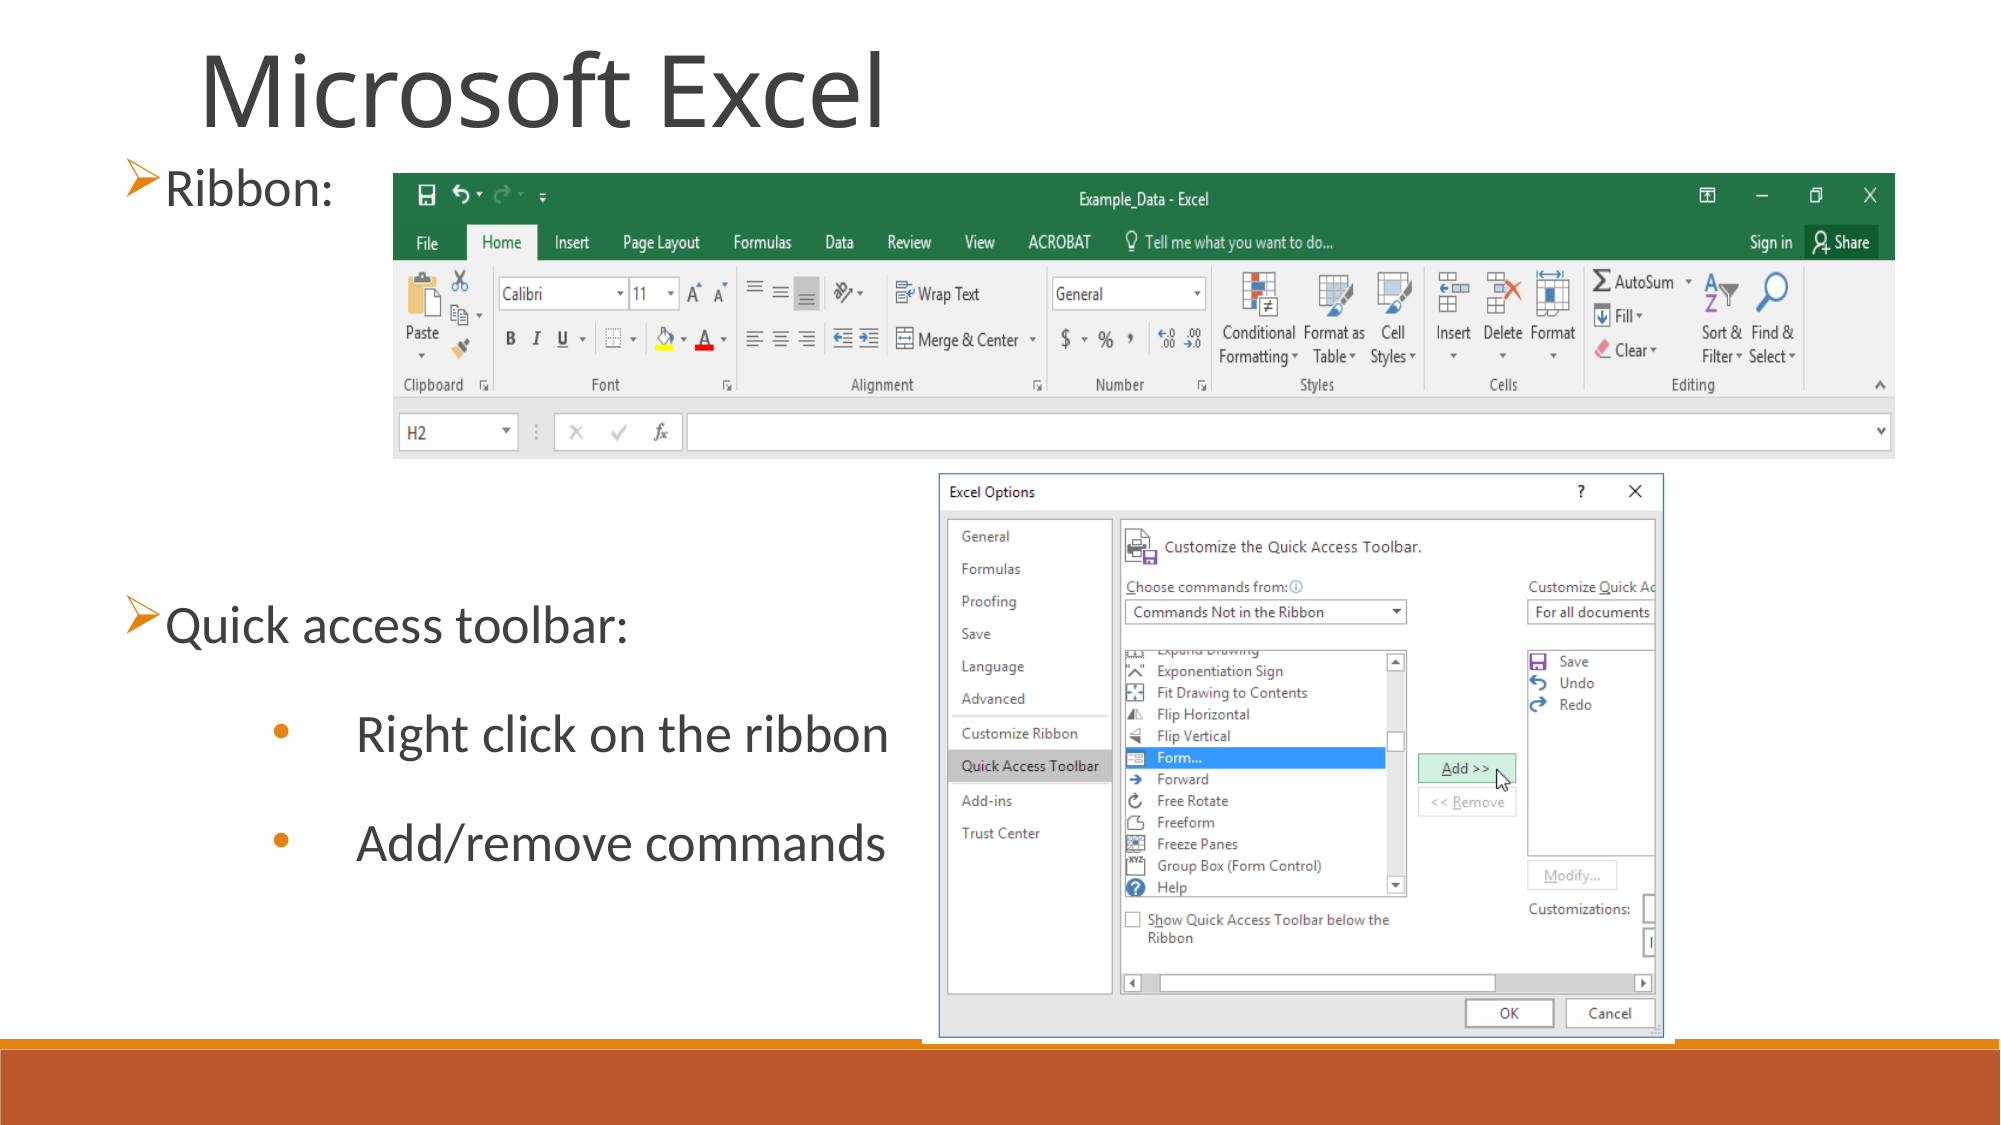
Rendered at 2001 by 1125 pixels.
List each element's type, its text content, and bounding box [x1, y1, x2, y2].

picture [921, 466, 1676, 1045]
text_box Microsoft Excel [182, 38, 1833, 157]
text_box Ribbon: Quick access toolbar: Right click on the ribbon Add/remove commands [107, 157, 1930, 935]
picture [392, 172, 1895, 460]
